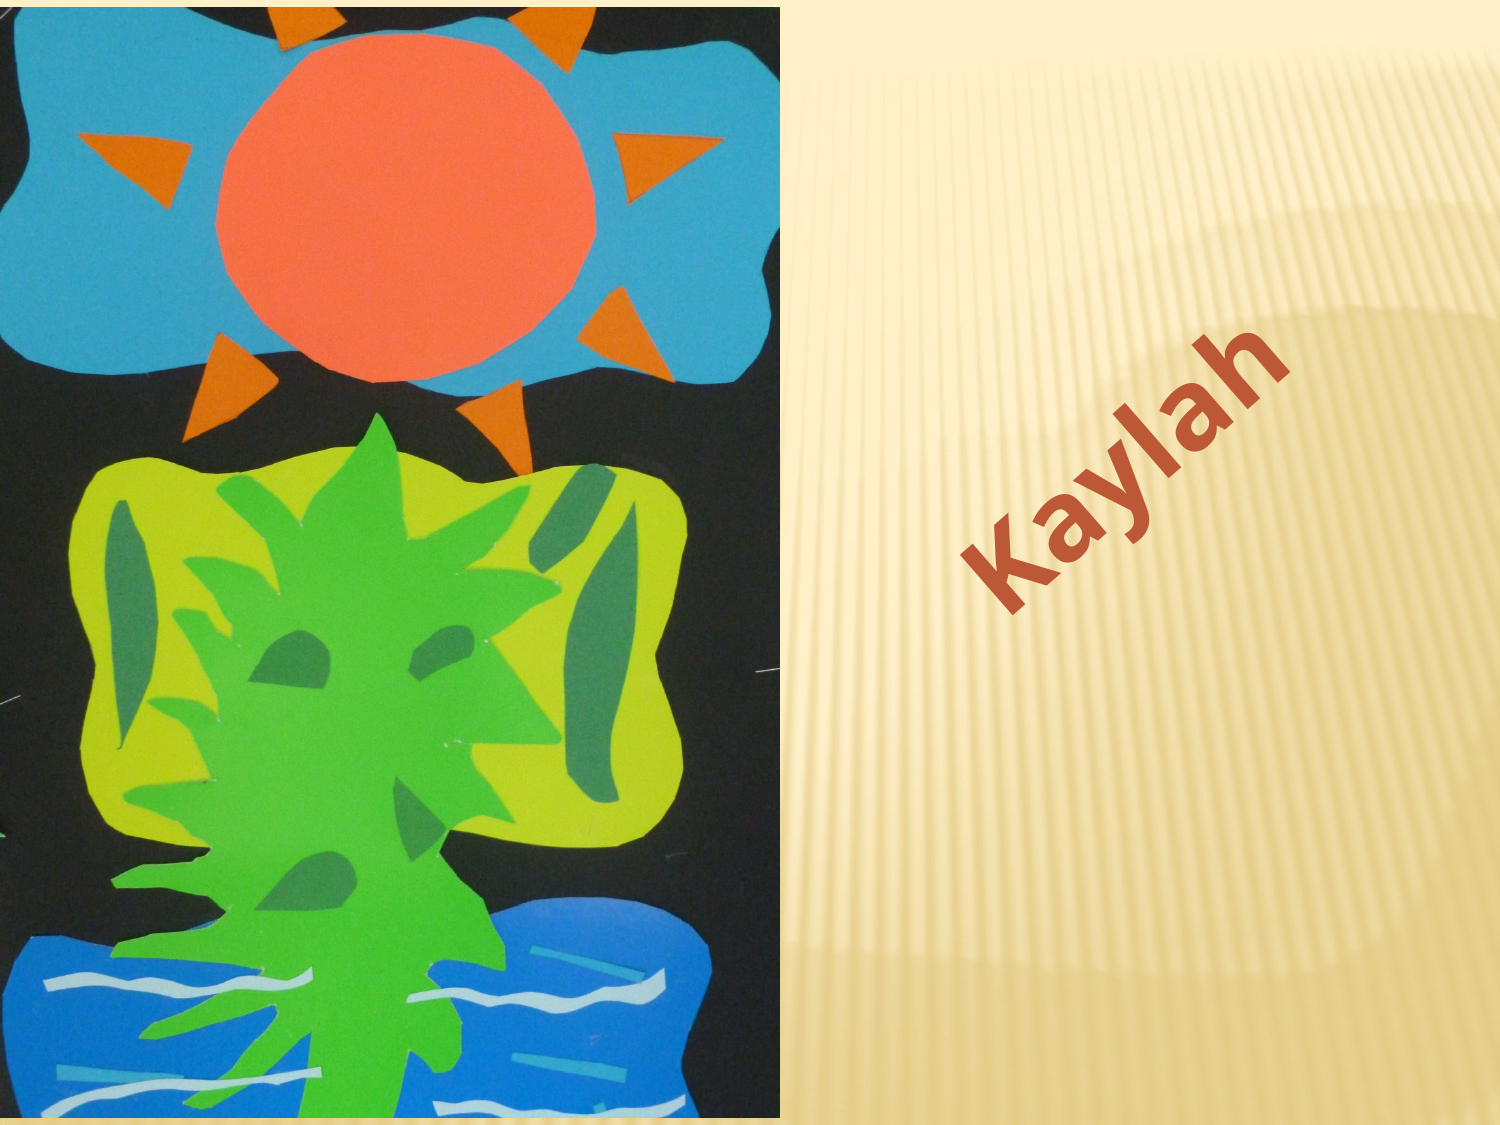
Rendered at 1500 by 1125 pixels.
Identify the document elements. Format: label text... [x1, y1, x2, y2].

picture [0, 6, 780, 1119]
text_box Kaylah [898, 252, 1345, 669]
